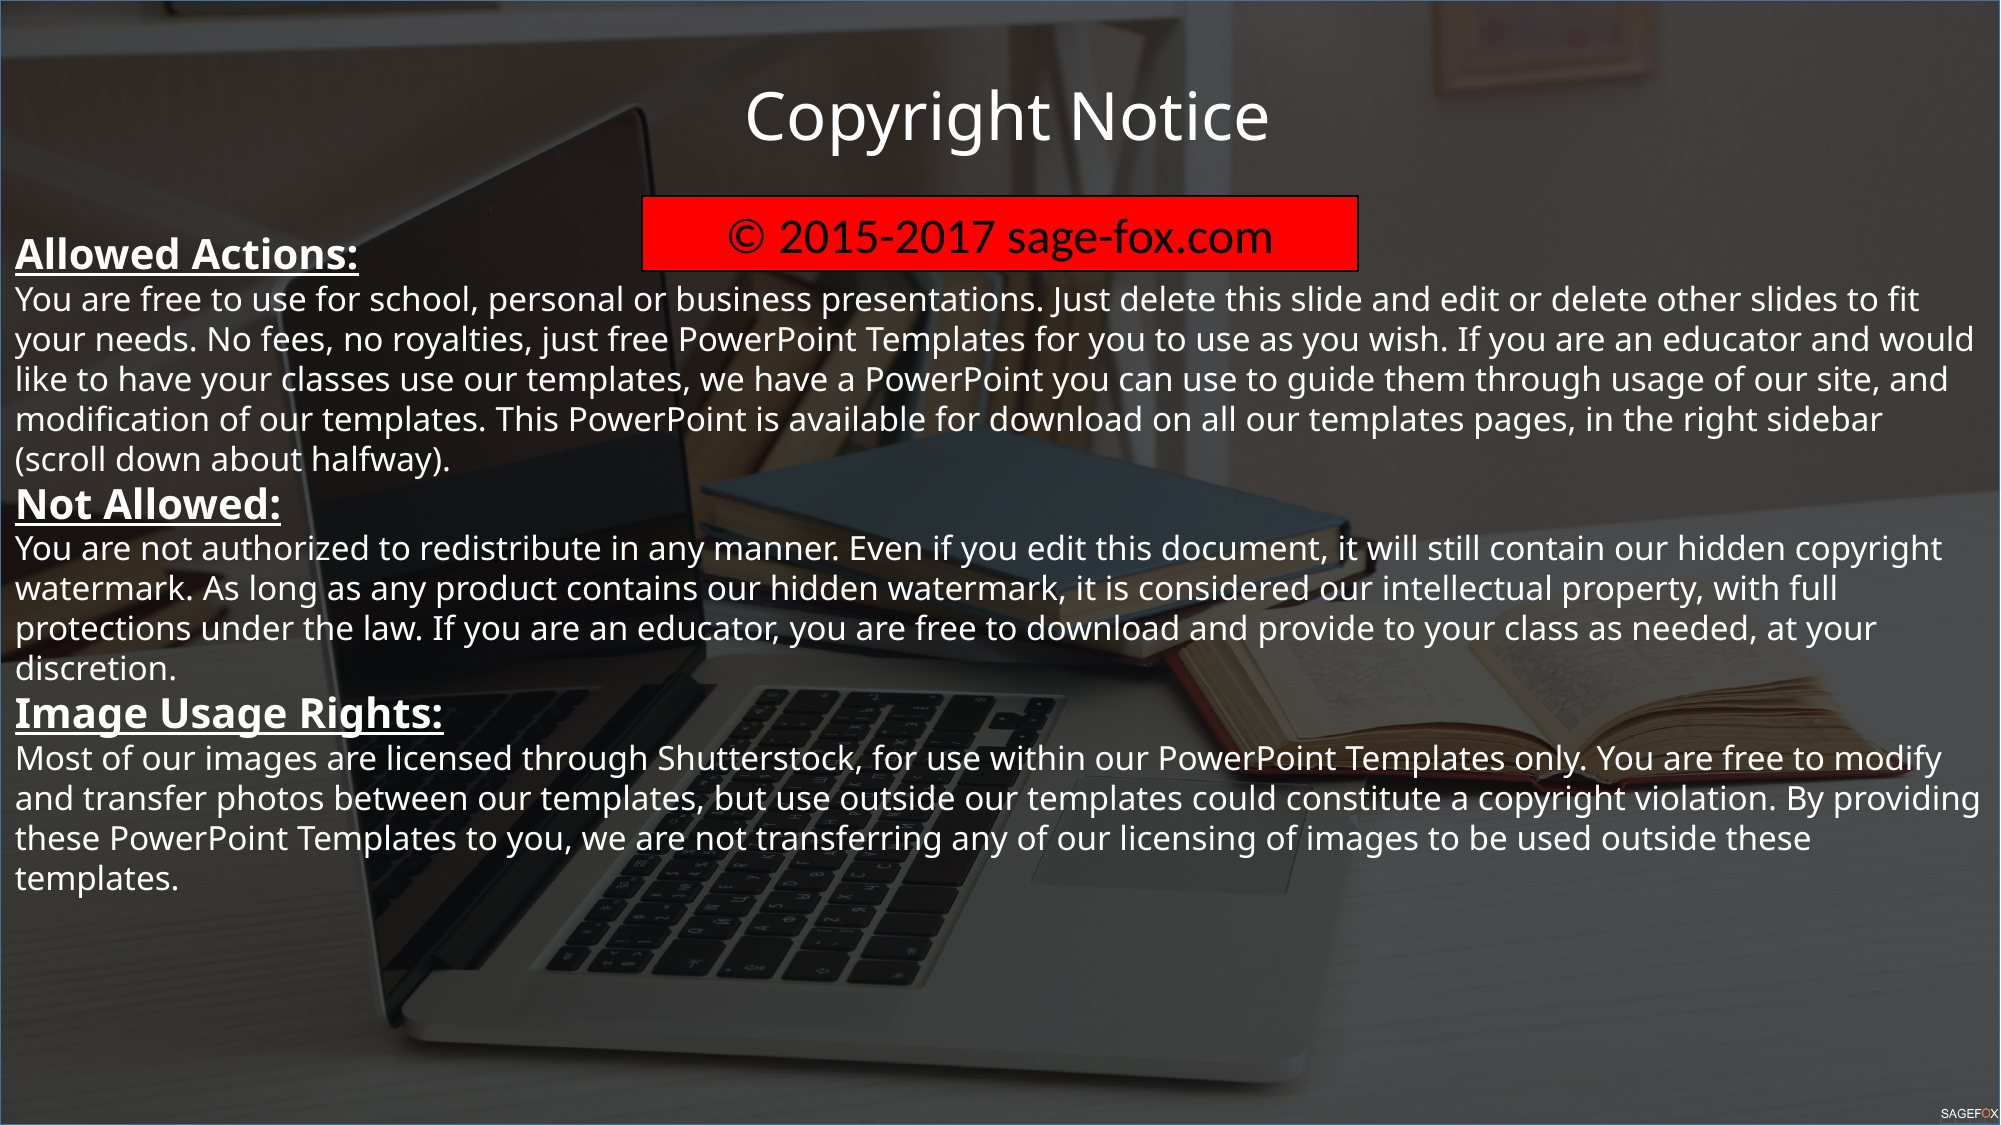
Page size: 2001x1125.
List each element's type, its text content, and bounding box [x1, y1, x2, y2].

text_box Allowed Actions: You are free to use for school, personal or business presentations. Just delete this slide and edit or delete other slides to fit your needs. No fees, no royalties, just free PowerPoint Templates for you to use as you wish. If you are an educator and would like to have your classes use our templates, we have a PowerPoint you can use to guide them through usage of our site, and modification of our templates. This PowerPoint is available for download on all our templates pages, in the right sidebar (scroll down about halfway). Not Allowed: You are not authorized to redistribute in any manner. Even if you edit this document, it will still contain our hidden copyright watermark. As long as any product contains our hidden watermark, it is considered our intellectual property, with full protections under the law. If you are an educator, you are free to download and provide to your class as needed, at your discretion. Image Usage Rights: Most of our images are licensed through Shutterstock, for use within our PowerPoint Templates only. You are free to modify and transfer photos between our templates, but use outside our templates could constitute a copyright violation. By providing these PowerPoint Templates to you, we are not transferring any of our licensing of images to be used outside these templates. [0, 0, 2000, 1125]
title Copyright Notice [493, 60, 1524, 178]
text_box © 2015-2017 sage-fox.com [641, 196, 1358, 272]
